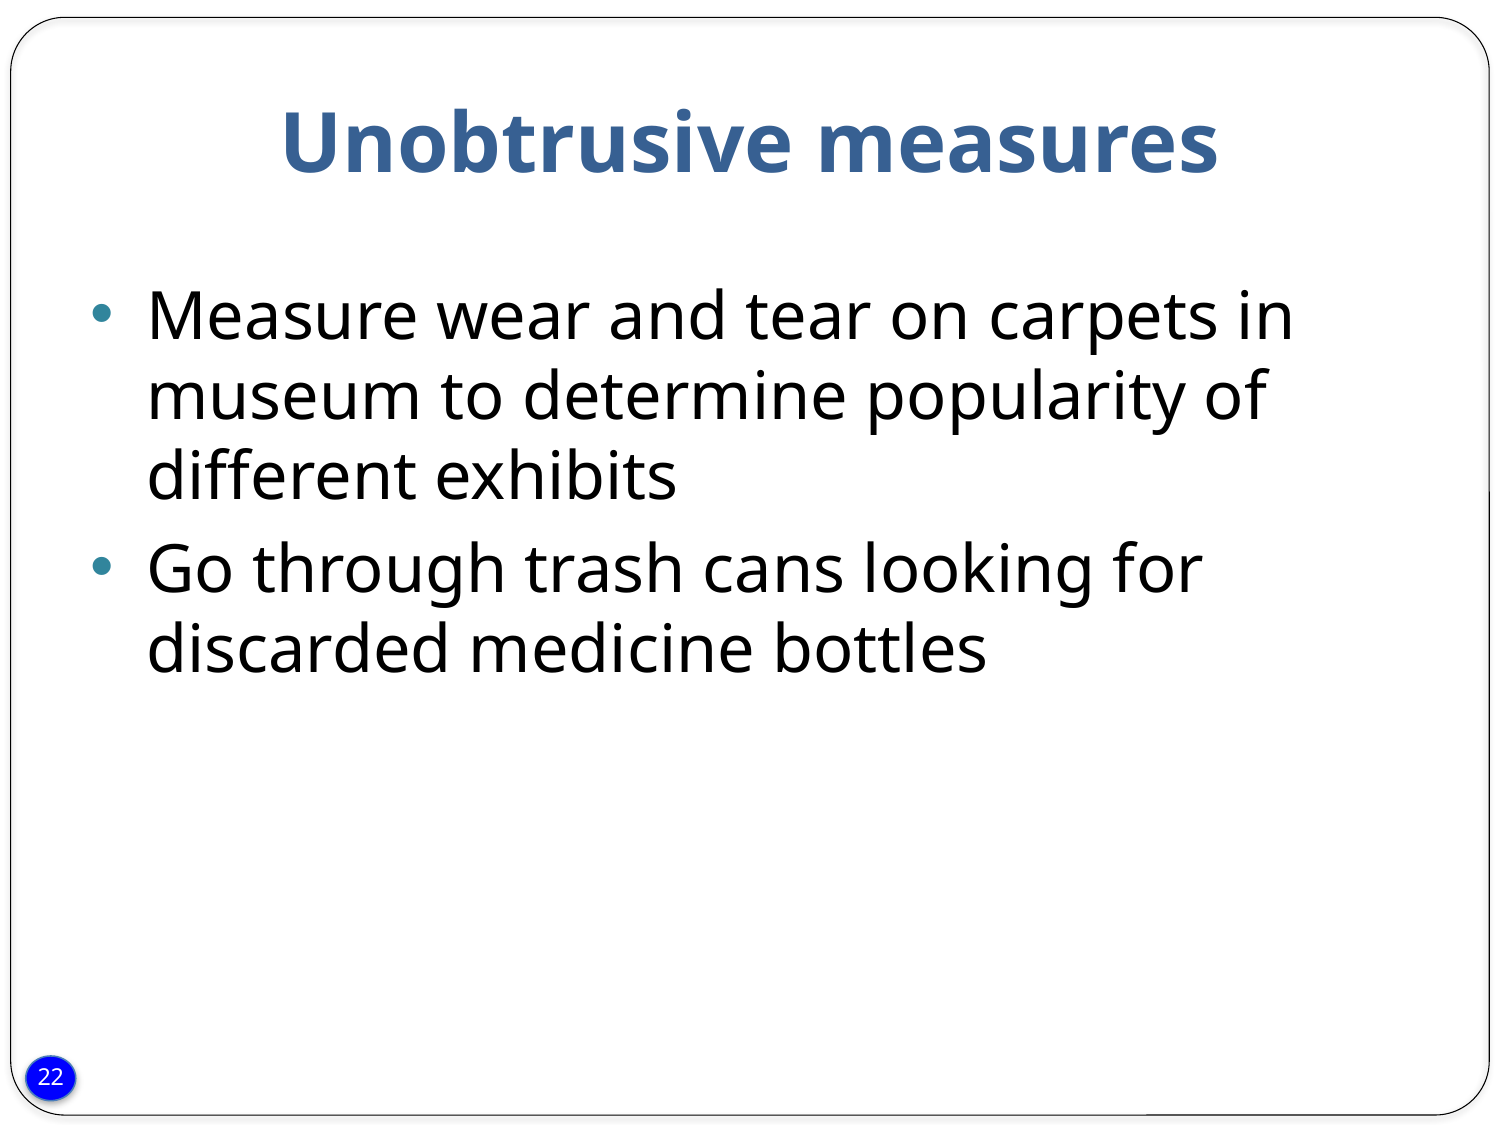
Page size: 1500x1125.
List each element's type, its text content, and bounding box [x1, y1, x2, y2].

list Measure wear and tear on carpets in museum to determine popularity of different exhibits Go through trash cans looking for discarded medicine bottles [75, 264, 1425, 1008]
title Unobtrusive measures [75, 45, 1425, 233]
